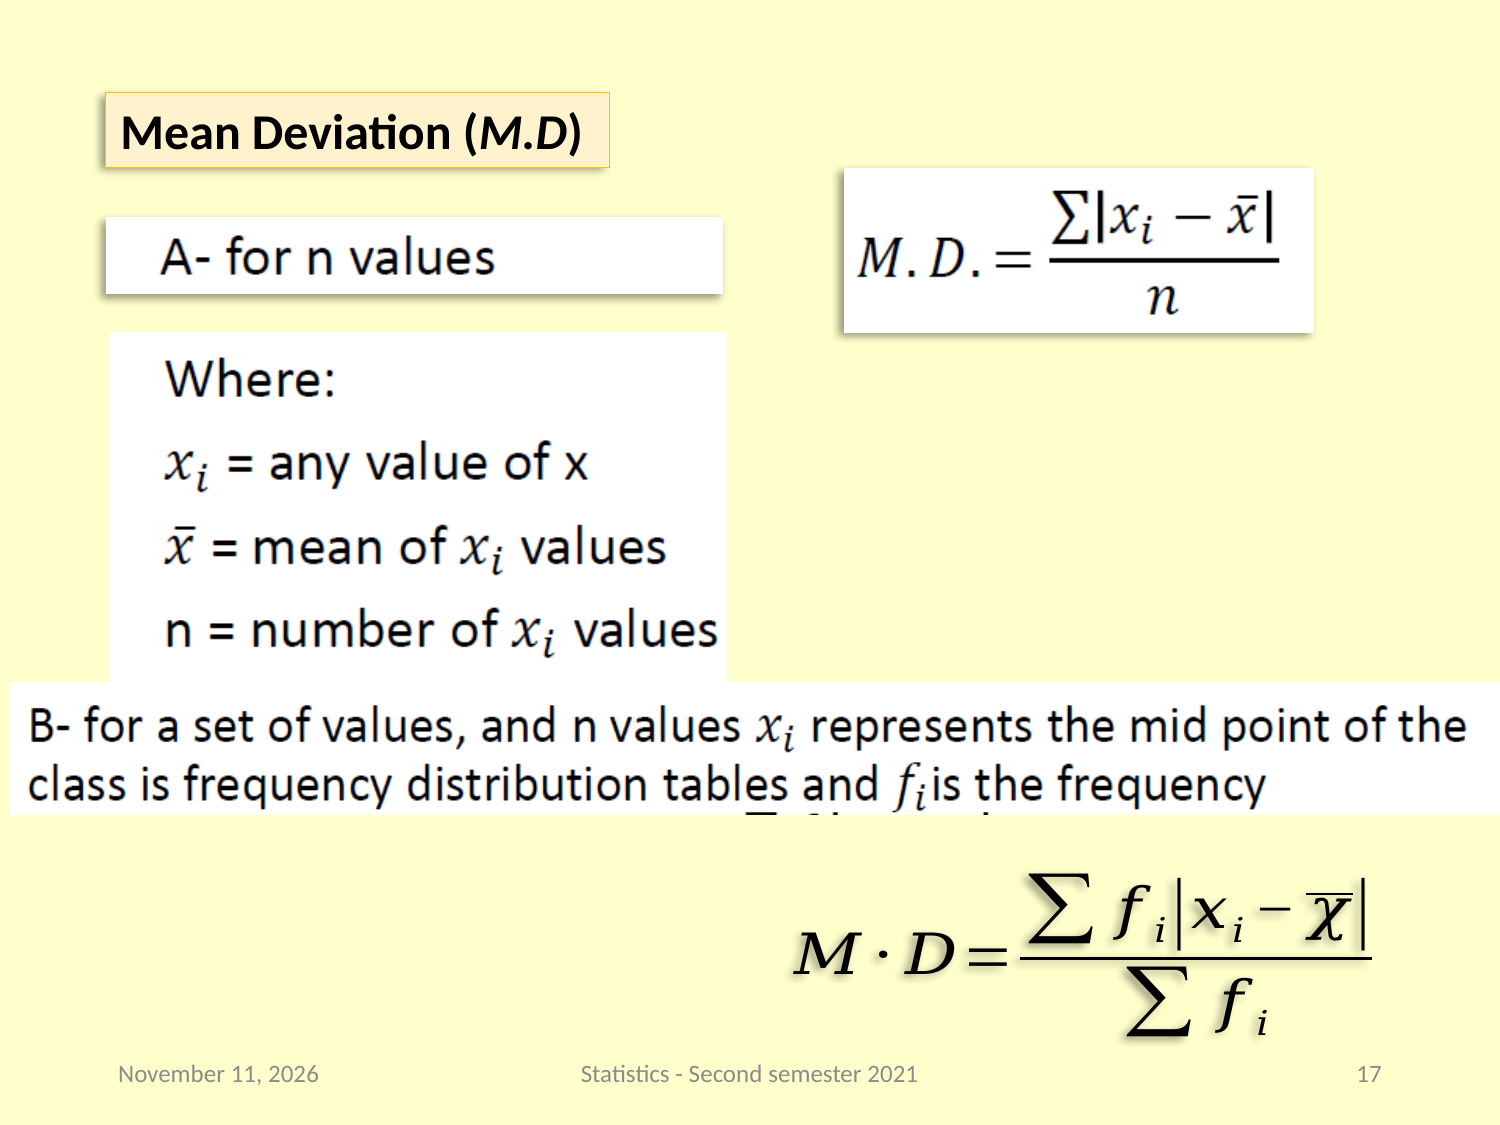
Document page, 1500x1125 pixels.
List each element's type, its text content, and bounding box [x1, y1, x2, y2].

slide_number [103, 1042, 441, 1103]
slide_number 17 [1059, 1042, 1397, 1103]
picture [9, 332, 1500, 815]
footer Statistics - Second semester 2021 [496, 1042, 1004, 1103]
picture [843, 168, 1314, 333]
picture [105, 217, 724, 294]
text_box Mean Deviation (M.D) [105, 92, 610, 168]
